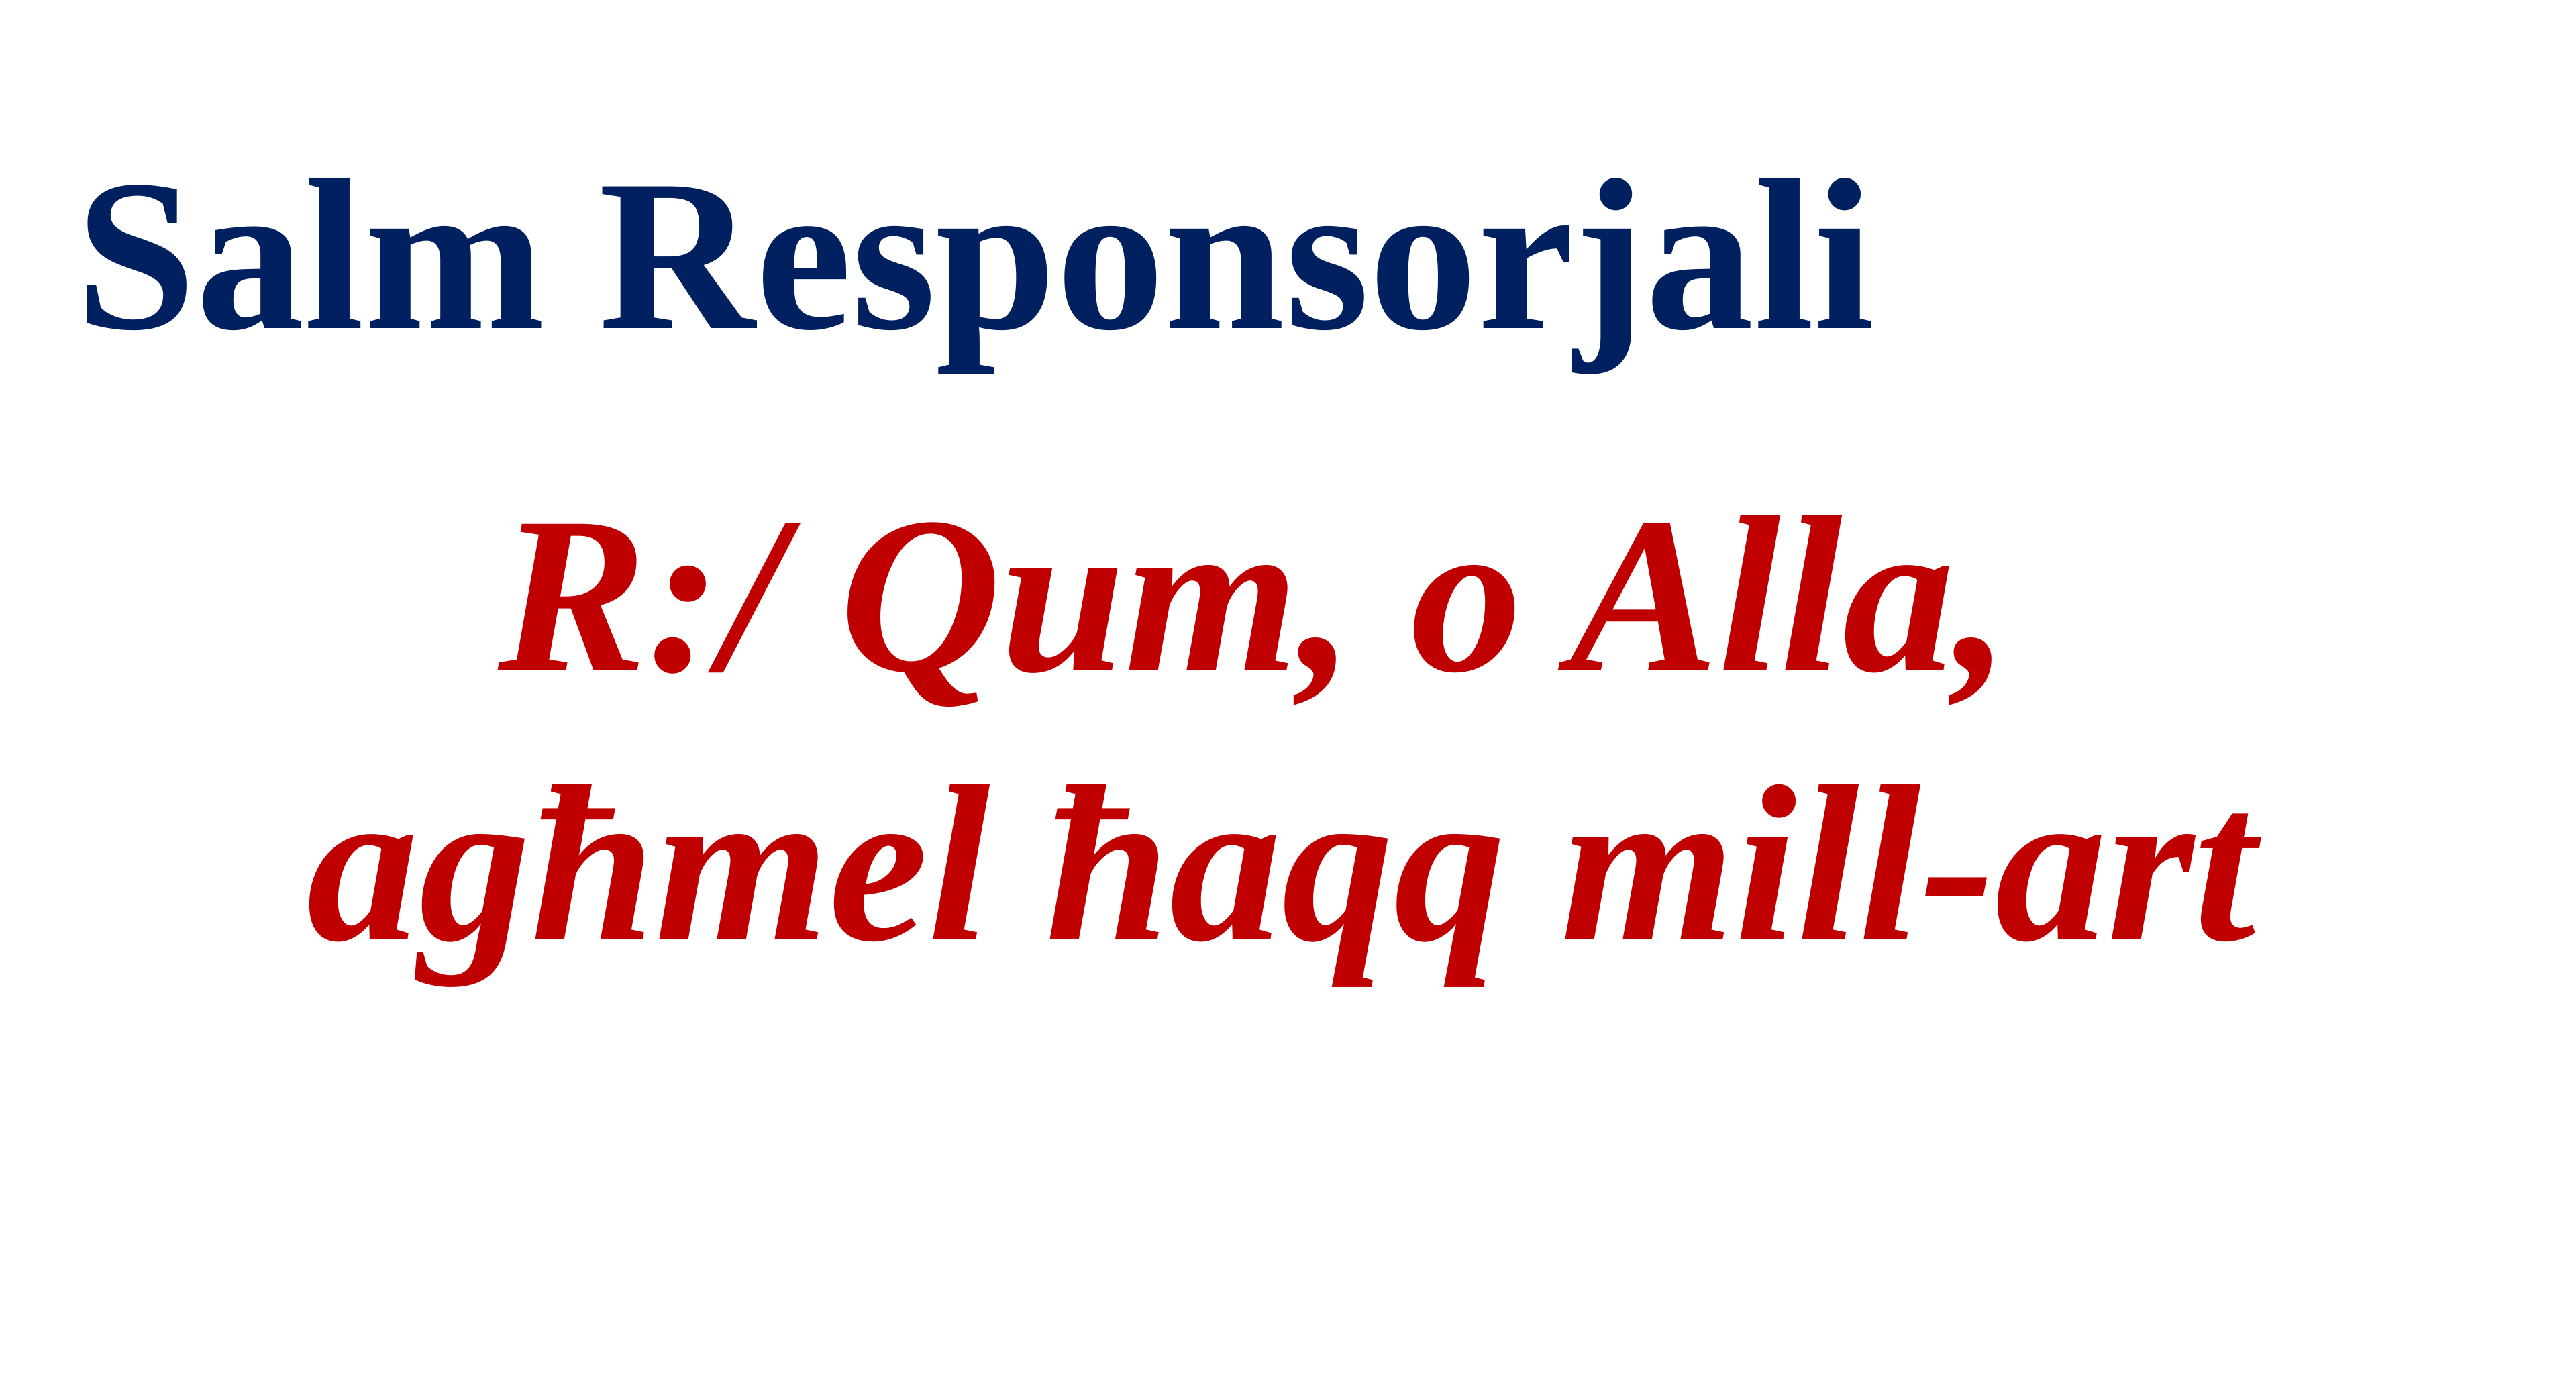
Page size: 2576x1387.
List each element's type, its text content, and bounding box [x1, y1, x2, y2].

text_box Salm Responsorjali [65, 107, 1886, 377]
text_box R:/ Qum, o Alla, agħmel ħaqq mill-art [207, 442, 2358, 989]
